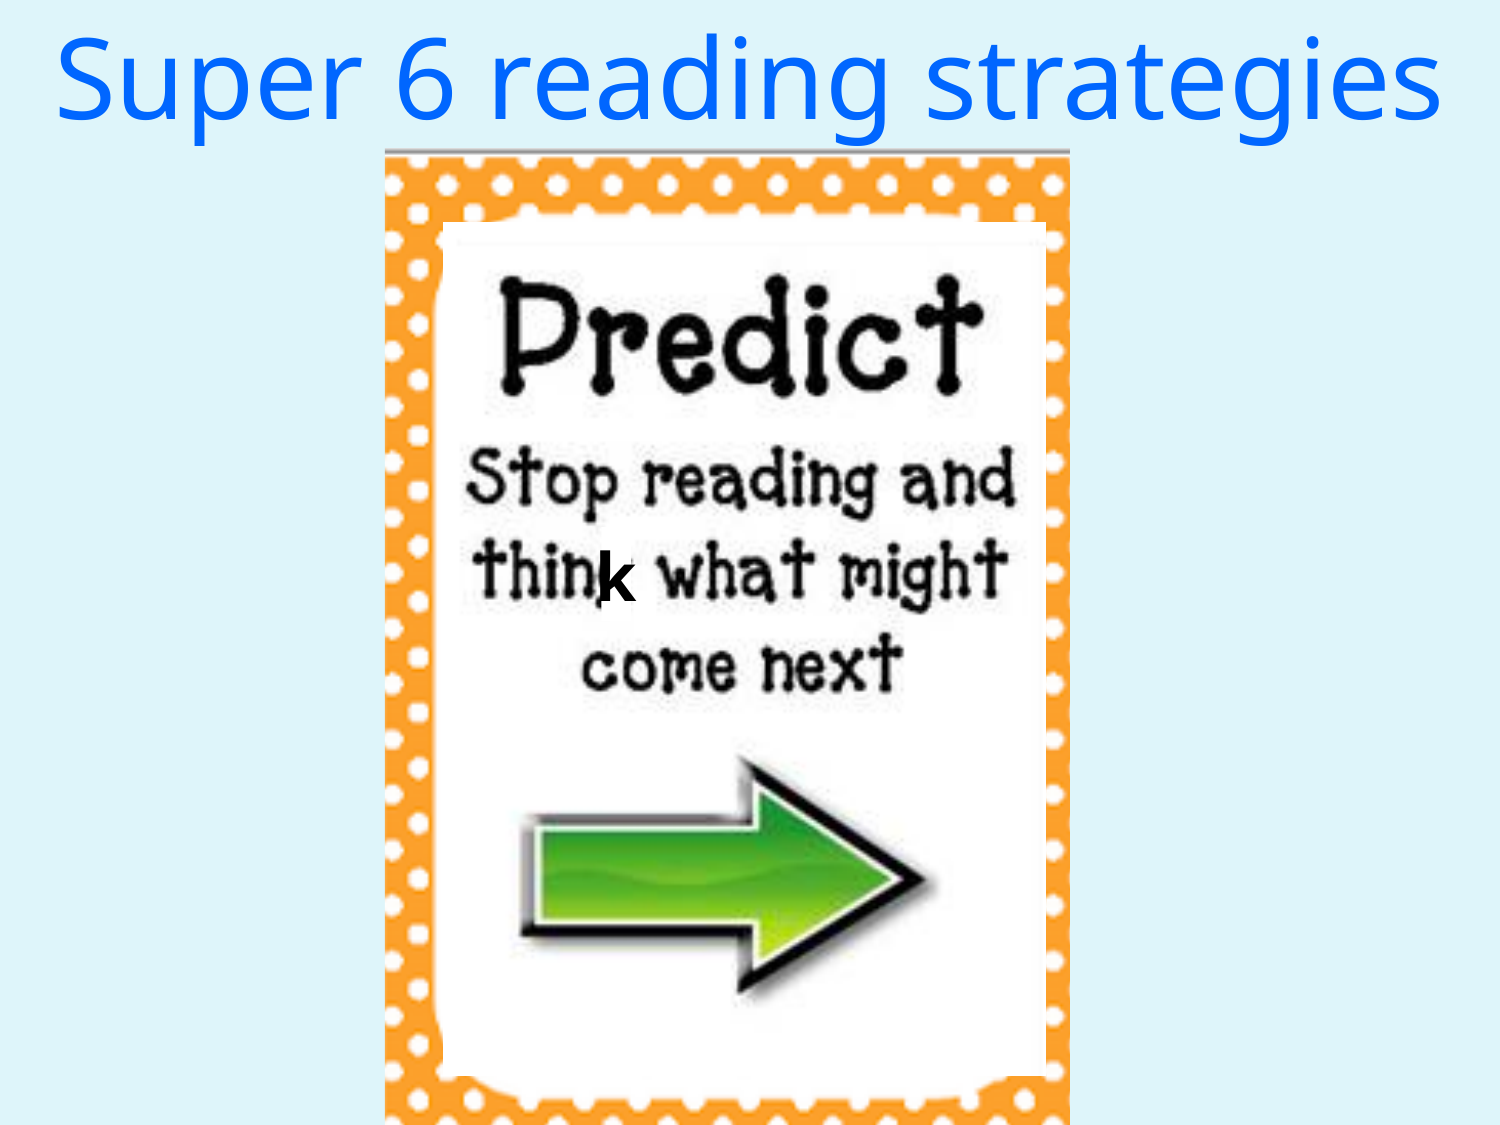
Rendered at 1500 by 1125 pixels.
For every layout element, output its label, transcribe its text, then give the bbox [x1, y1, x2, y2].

text_box Super 6 reading strategies [0, 0, 1500, 149]
picture [384, 148, 1071, 1125]
